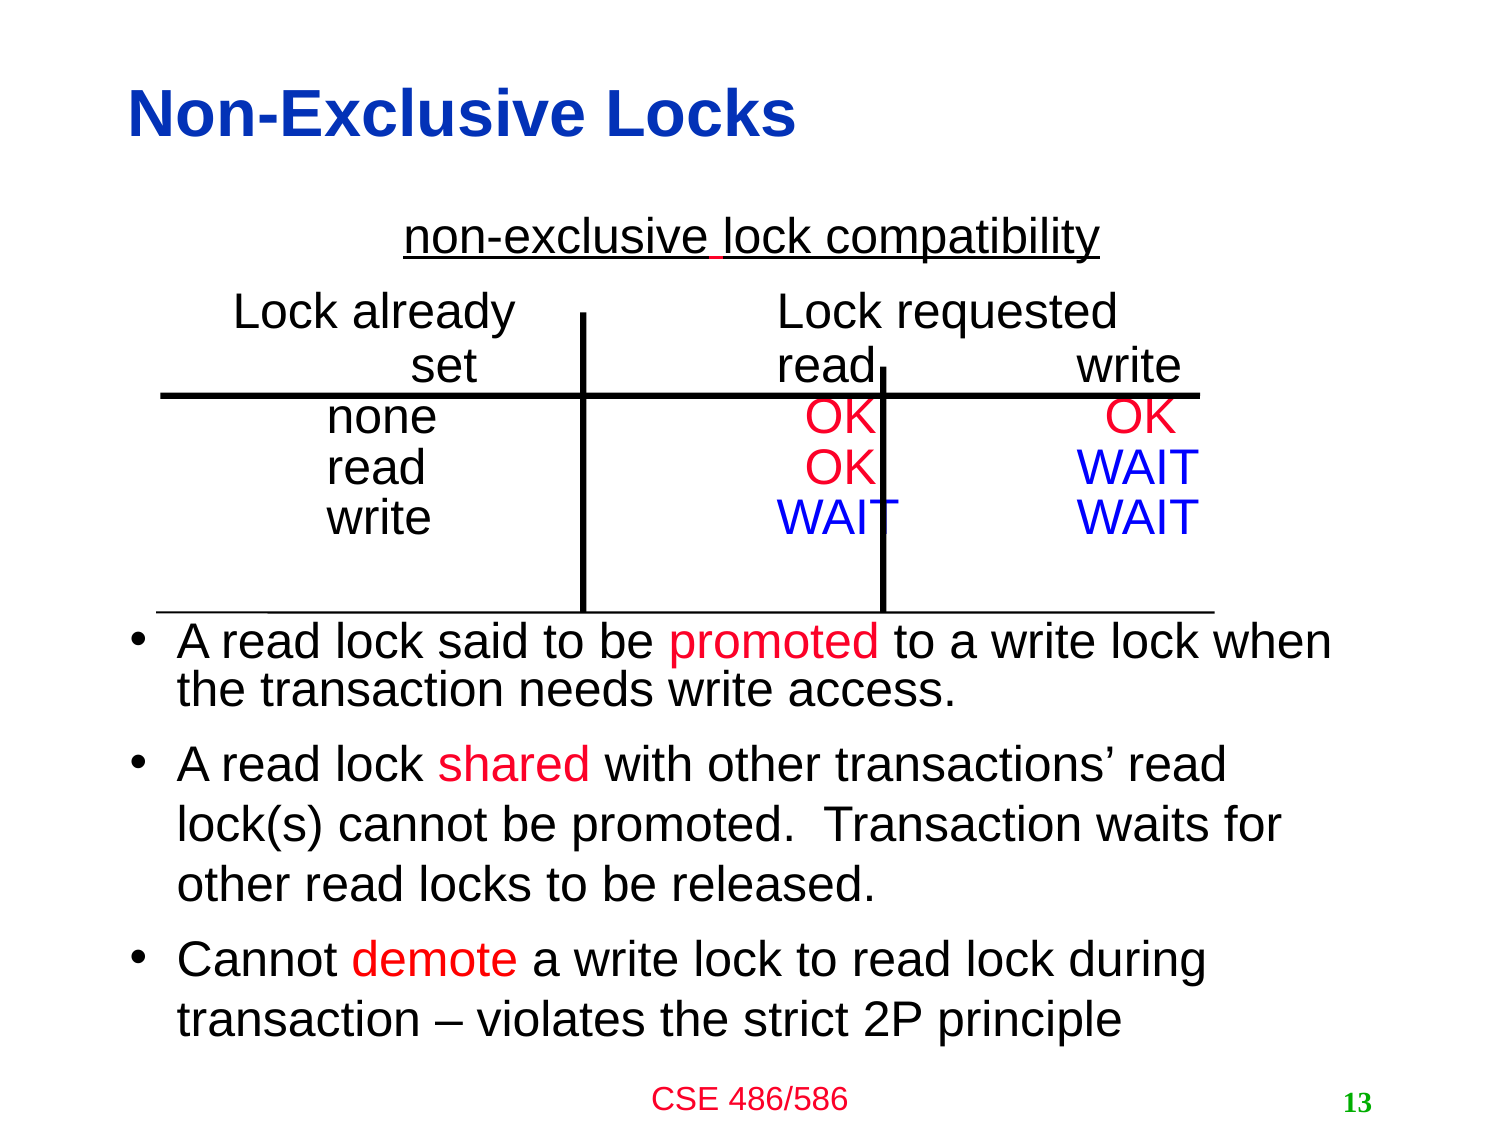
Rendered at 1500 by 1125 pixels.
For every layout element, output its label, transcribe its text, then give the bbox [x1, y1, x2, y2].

title Non-Exclusive Locks [112, 53, 1310, 176]
slide_number 13 [1074, 1076, 1388, 1125]
list non-exclusive lock compatibility Lock already Lock requested set read write none OK OK read OK WAIT write WAIT WAIT A read lock said to be promoted to a write lock when the transaction needs write access. A read lock shared with other transactions’ read lock(s) cannot be promoted. Transaction waits for other read locks to be released. Cannot demote a write lock to read lock during transaction – violates the strict 2P principle [114, 195, 1376, 1005]
